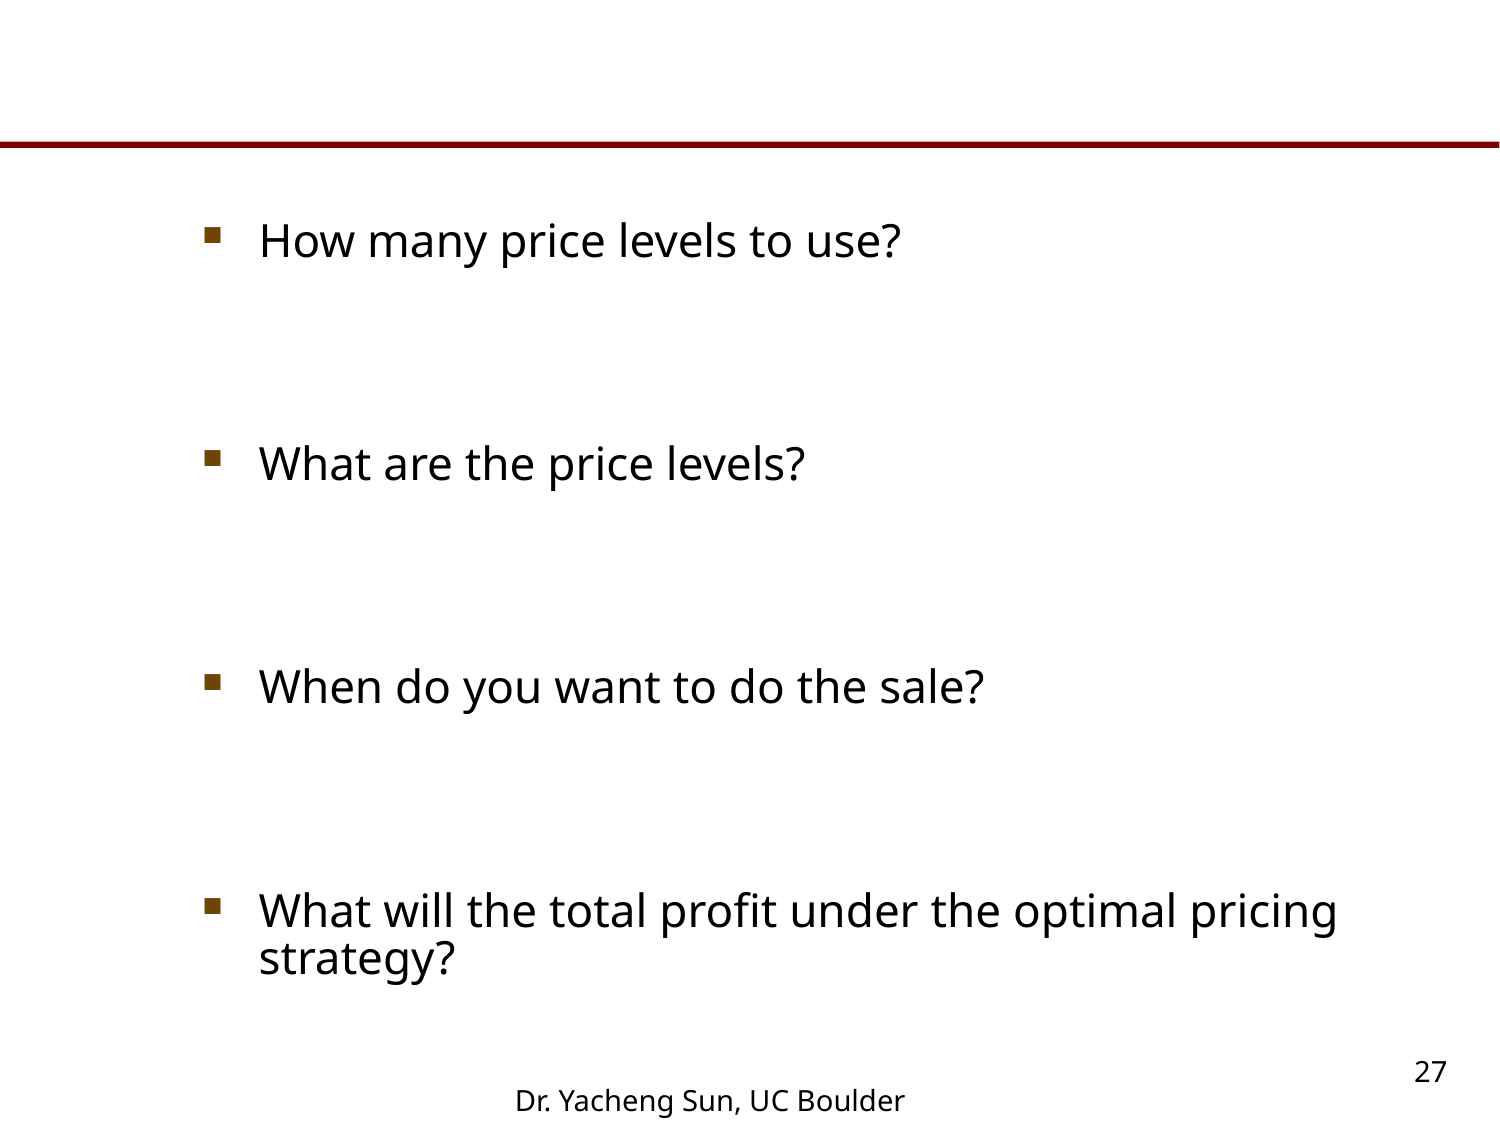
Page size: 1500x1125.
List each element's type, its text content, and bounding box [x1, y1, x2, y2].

text_box How many price levels to use? What are the price levels? When do you want to do the sale? What will the total profit under the optimal pricing strategy? [112, 212, 1375, 991]
text_box Dr. Yacheng Sun, UC Boulder [500, 1074, 1063, 1125]
text_box 27 [1149, 1024, 1463, 1100]
